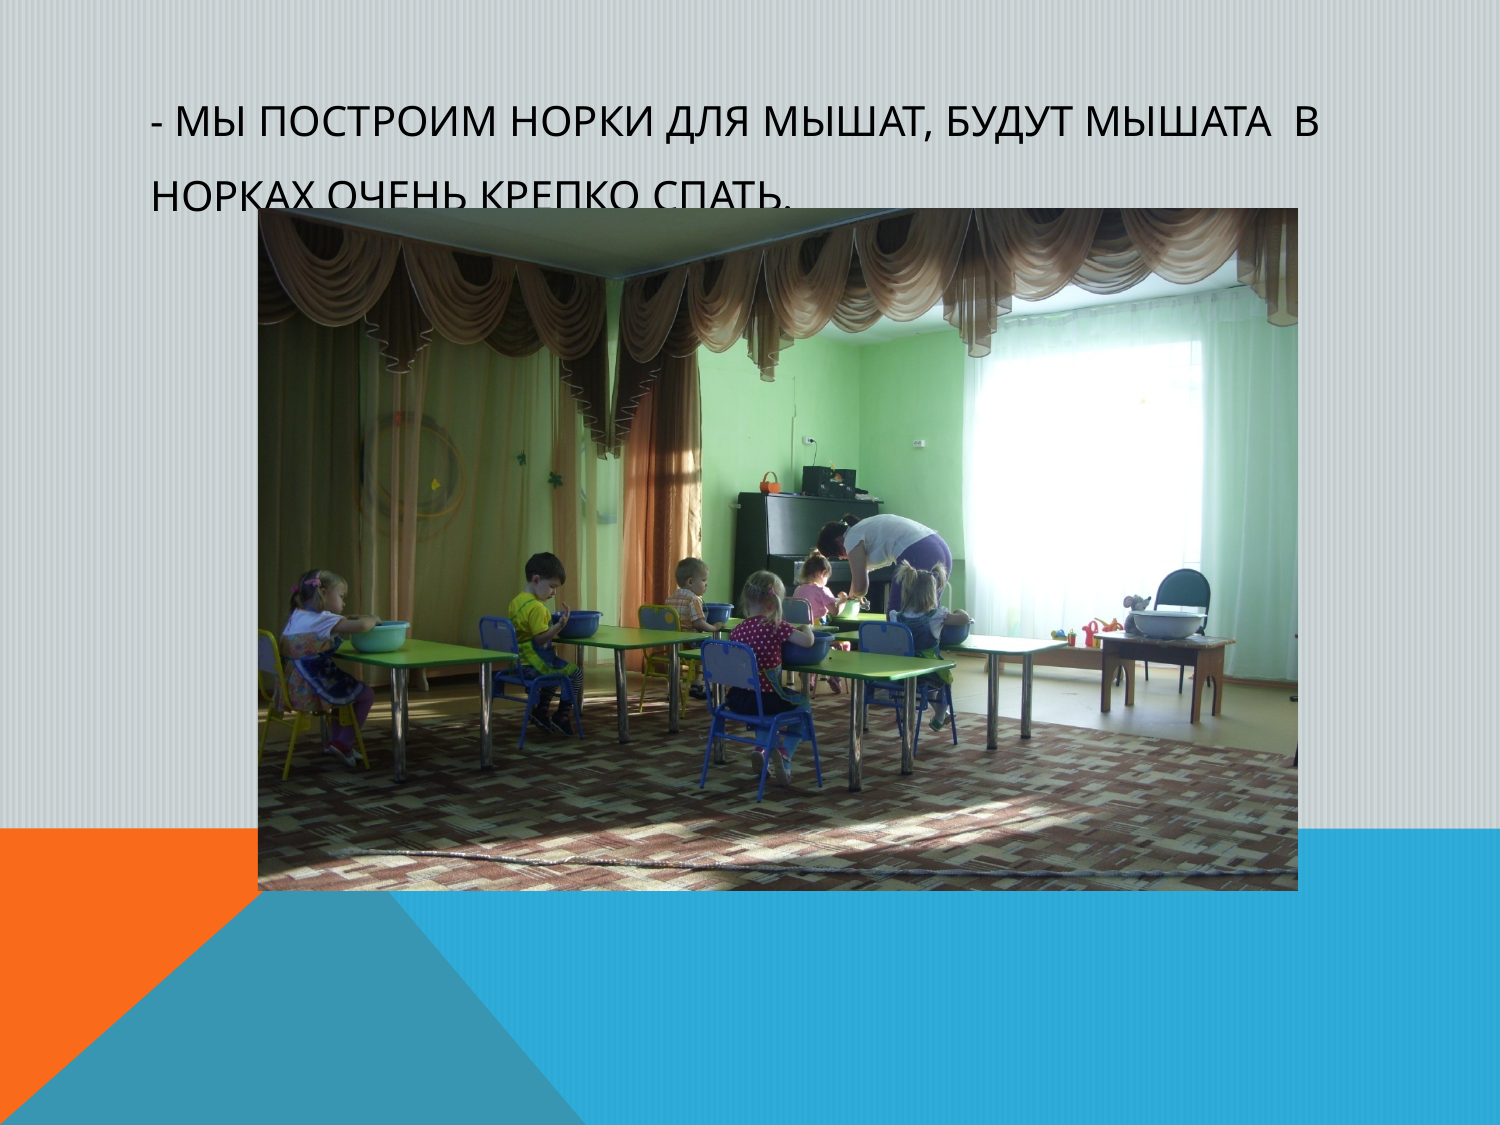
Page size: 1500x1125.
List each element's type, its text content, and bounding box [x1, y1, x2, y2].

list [257, 207, 1302, 891]
title - Мы построим норки для мышат, будут мышата в норках очень крепко спать. [135, 60, 1369, 279]
